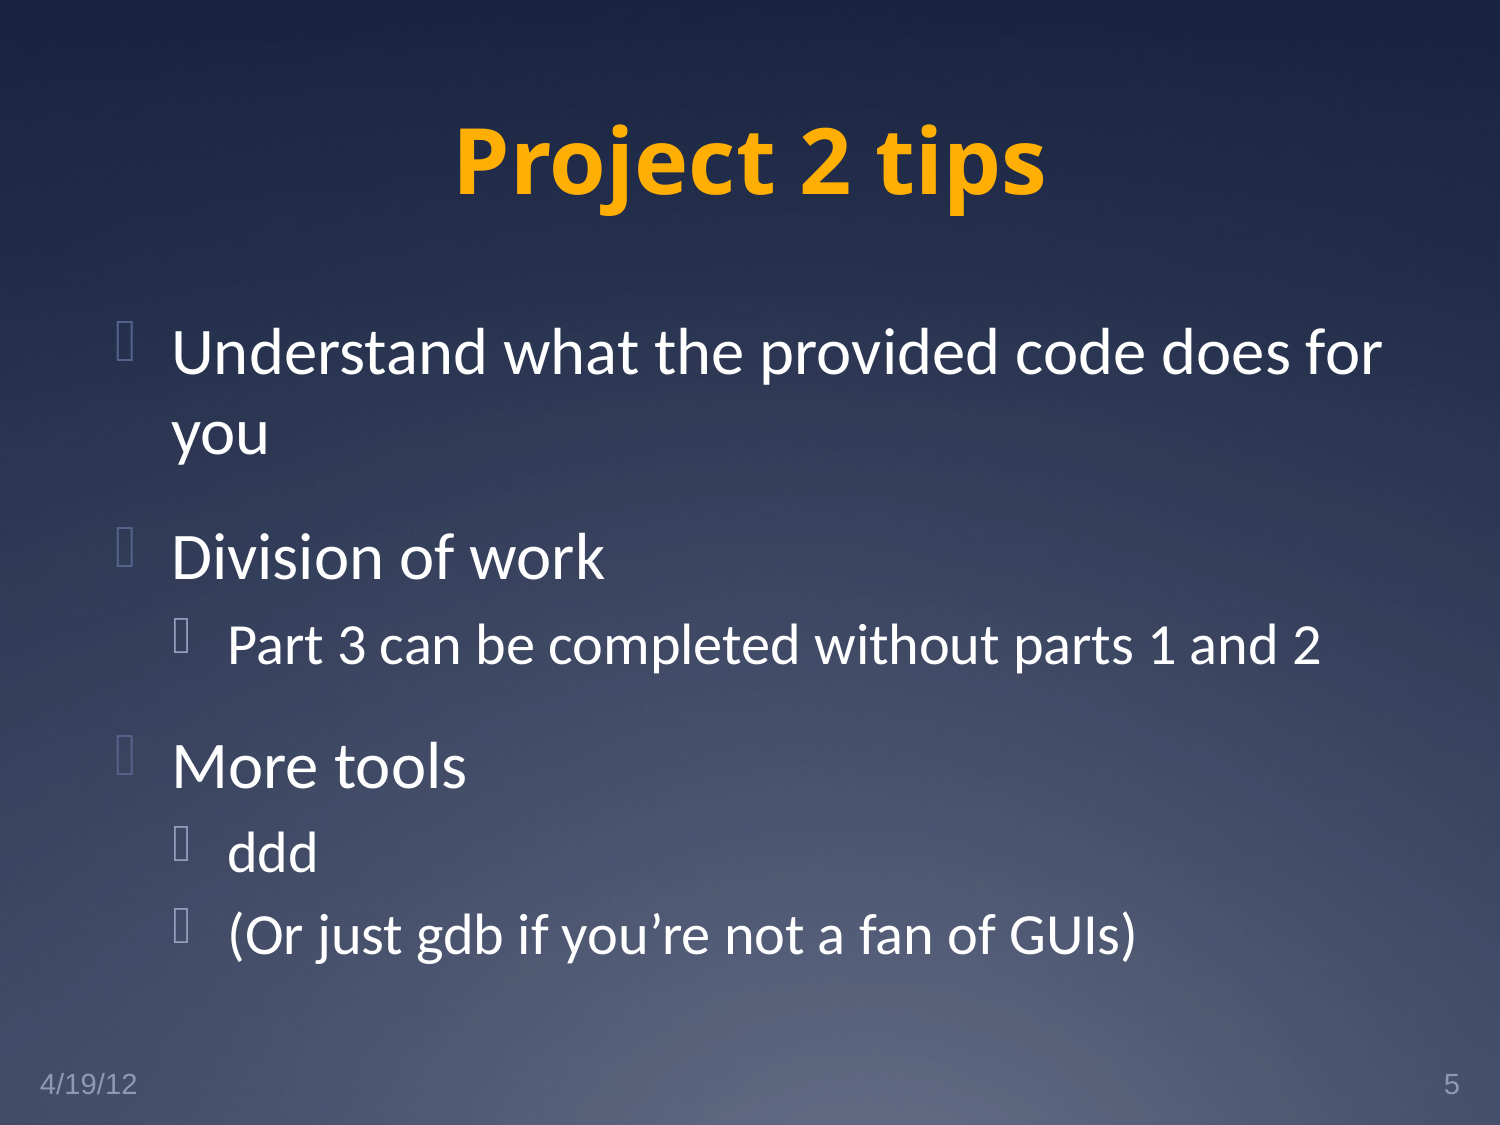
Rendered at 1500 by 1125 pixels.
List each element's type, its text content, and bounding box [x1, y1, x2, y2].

list Understand what the provided code does for you Division of work Part 3 can be completed without parts 1 and 2 More tools ddd (Or just gdb if you’re not a fan of GUIs) [99, 299, 1400, 1005]
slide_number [24, 1052, 288, 1113]
title Project 2 tips [37, 95, 1463, 225]
slide_number 5 [1374, 1052, 1475, 1113]
